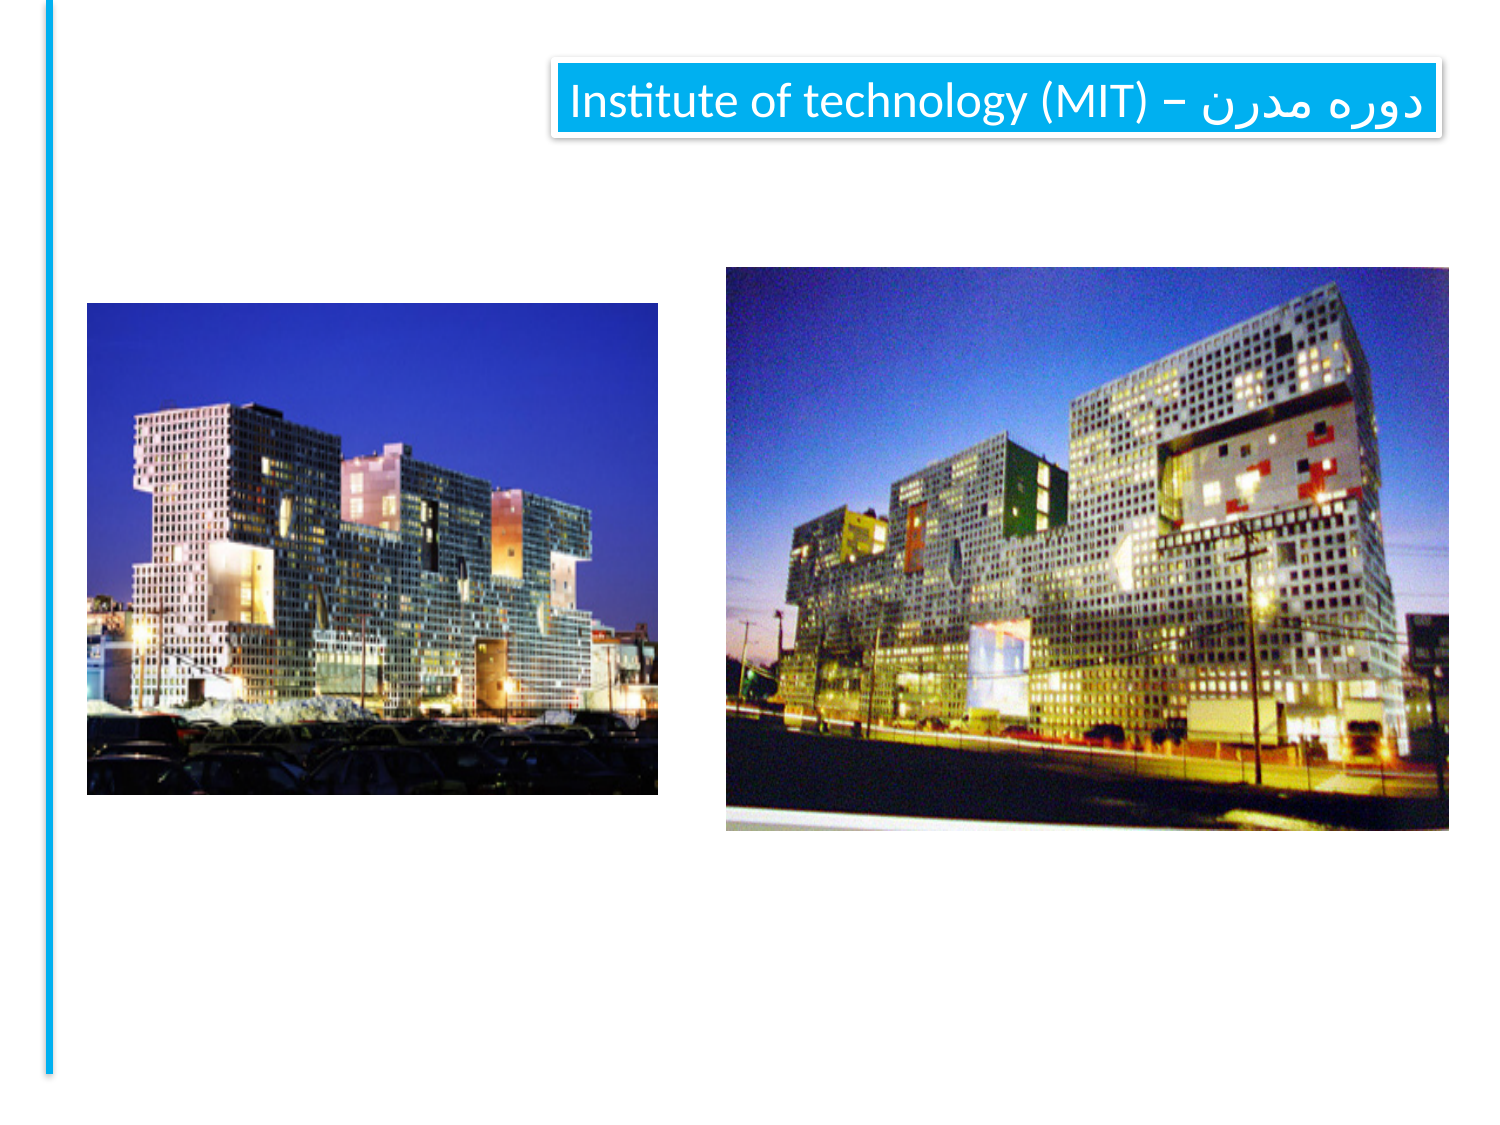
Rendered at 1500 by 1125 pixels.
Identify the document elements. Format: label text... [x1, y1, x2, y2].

picture [726, 267, 1449, 831]
picture [86, 303, 659, 795]
text_box دوره مدرن – Institute of technology (MIT) [551, 57, 1442, 138]
